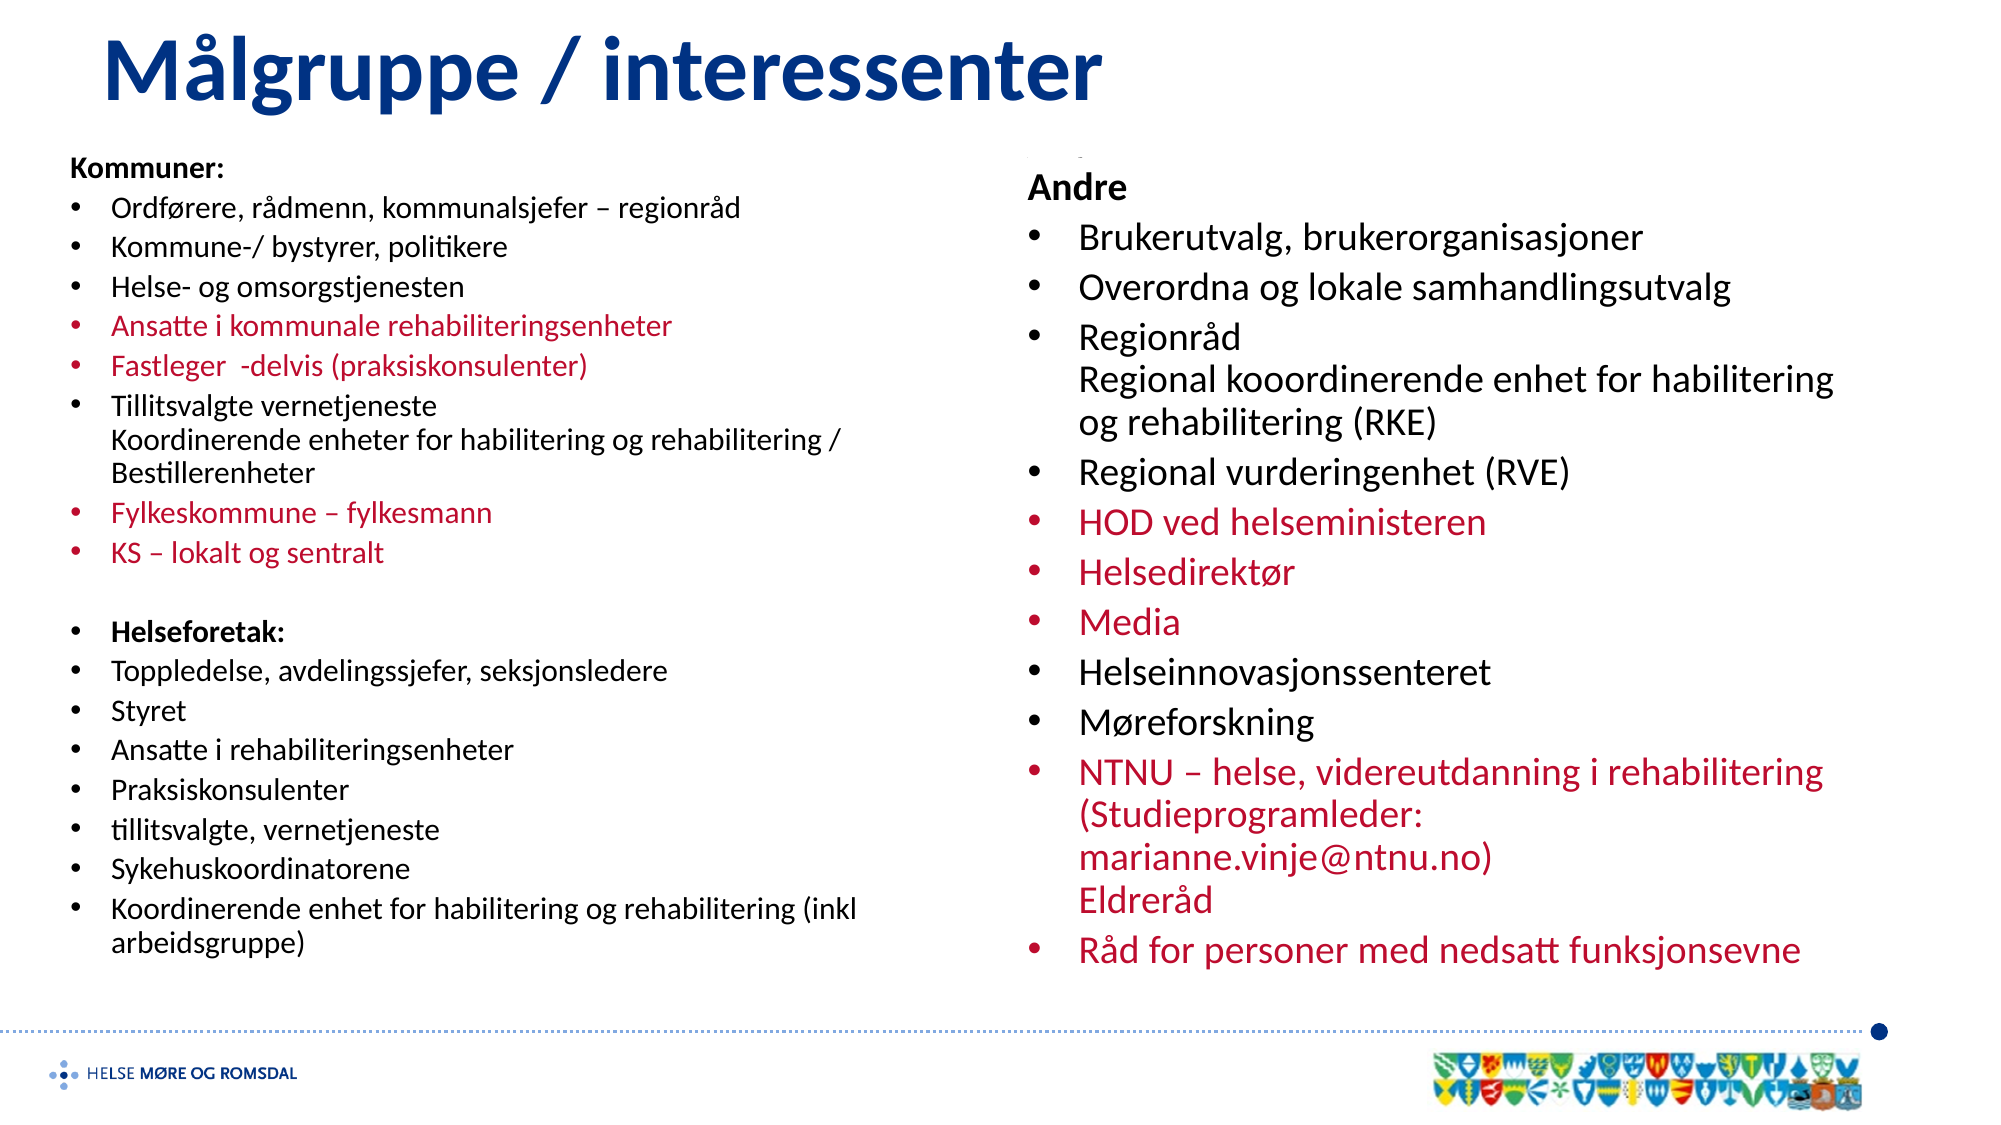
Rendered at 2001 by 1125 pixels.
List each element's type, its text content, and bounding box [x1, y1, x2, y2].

picture [49, 1060, 297, 1090]
title Målgruppe / interessenter [87, 0, 1813, 144]
list Kommuner: Ordførere, rådmenn, kommunalsjefer – regionråd Kommune-/ bystyrer, politikere Helse- og omsorgstjenesten Ansatte i kommunale rehabiliteringsenheter Fastleger -delvis (praksiskonsulenter) Tillitsvalgte vernetjeneste Koordinerende enheter for habilitering og rehabilitering / Bestillerenheter Fylkeskommune – fylkesmann KS – lokalt og sentralt Helseforetak: Toppledelse, avdelingssjefer, seksjonsledere Styret Ansatte i rehabiliteringsenheter Praksiskonsulenter tillitsvalgte, vernetjeneste Sykehuskoordinatorene Koordinerende enhet for habilitering og rehabilitering (inkl arbeidsgruppe) [55, 143, 988, 1014]
list Andre: Andre Brukerutvalg, brukerorganisasjoner Overordna og lokale samhandlingsutvalg Regionråd Regional kooordinerende enhet for habilitering og rehabilitering (RKE) Regional vurderingenhet (RVE) HOD ved helseministeren Helsedirektør Media Helseinnovasjonssenteret Møreforskning NTNU – helse, videreutdanning i rehabilitering (Studieprogramleder: marianne.vinje@ntnu.no) Eldreråd Råd for personer med nedsatt funksjonsevne [1012, 149, 1863, 997]
picture [1426, 1048, 1863, 1112]
